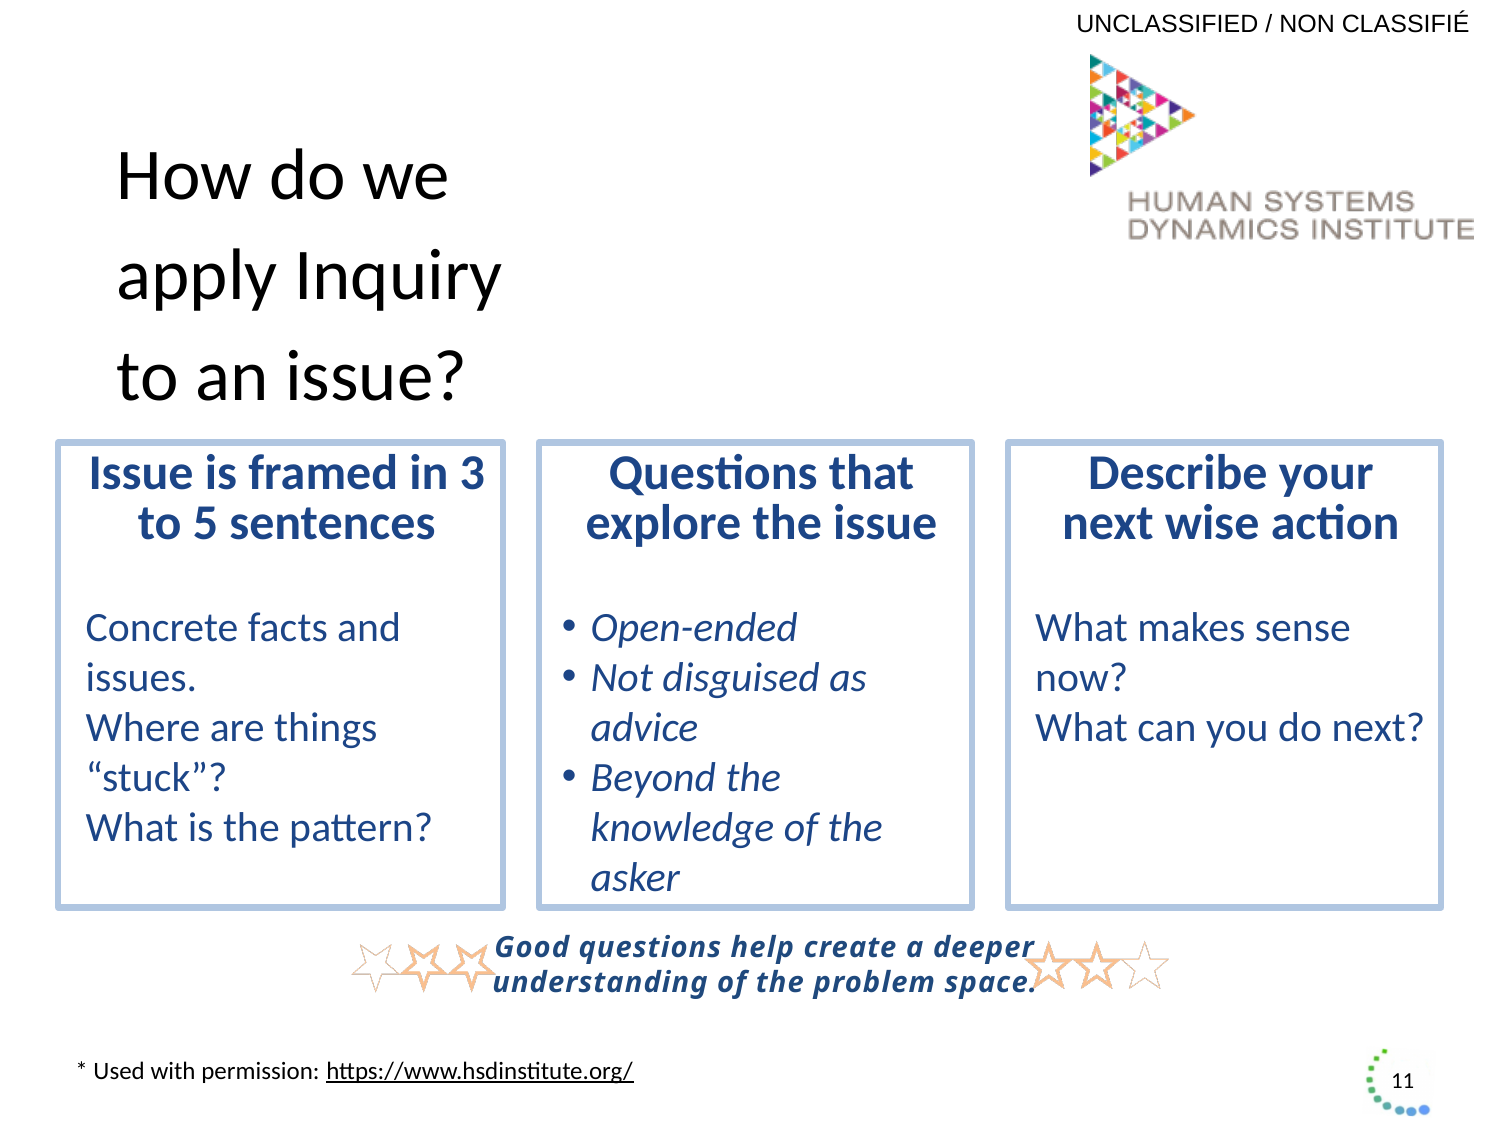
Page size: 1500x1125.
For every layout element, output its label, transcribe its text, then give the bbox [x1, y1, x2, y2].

text_box * Used with permission: https://www.hsdinstitute.org/ [60, 1046, 691, 1092]
text_box Questions that explore the issue Open-ended Not disguised as advice Beyond the knowledge of the asker [538, 442, 973, 908]
text_box Good questions help create a deeper understanding of the problem space. [504, 921, 1015, 1006]
text_box Issue is framed in 3 to 5 sentences Concrete facts and issues. Where are things “stuck”? What is the pattern? [58, 442, 503, 908]
picture [1020, 888, 1172, 1040]
picture [347, 893, 499, 1045]
picture [1090, 52, 1474, 241]
text_box Describe your next wise action What makes sense now? What can you do next? [1008, 442, 1442, 908]
text_box How do we apply Inquiry to an issue? [101, 98, 572, 358]
picture [1363, 1047, 1435, 1117]
